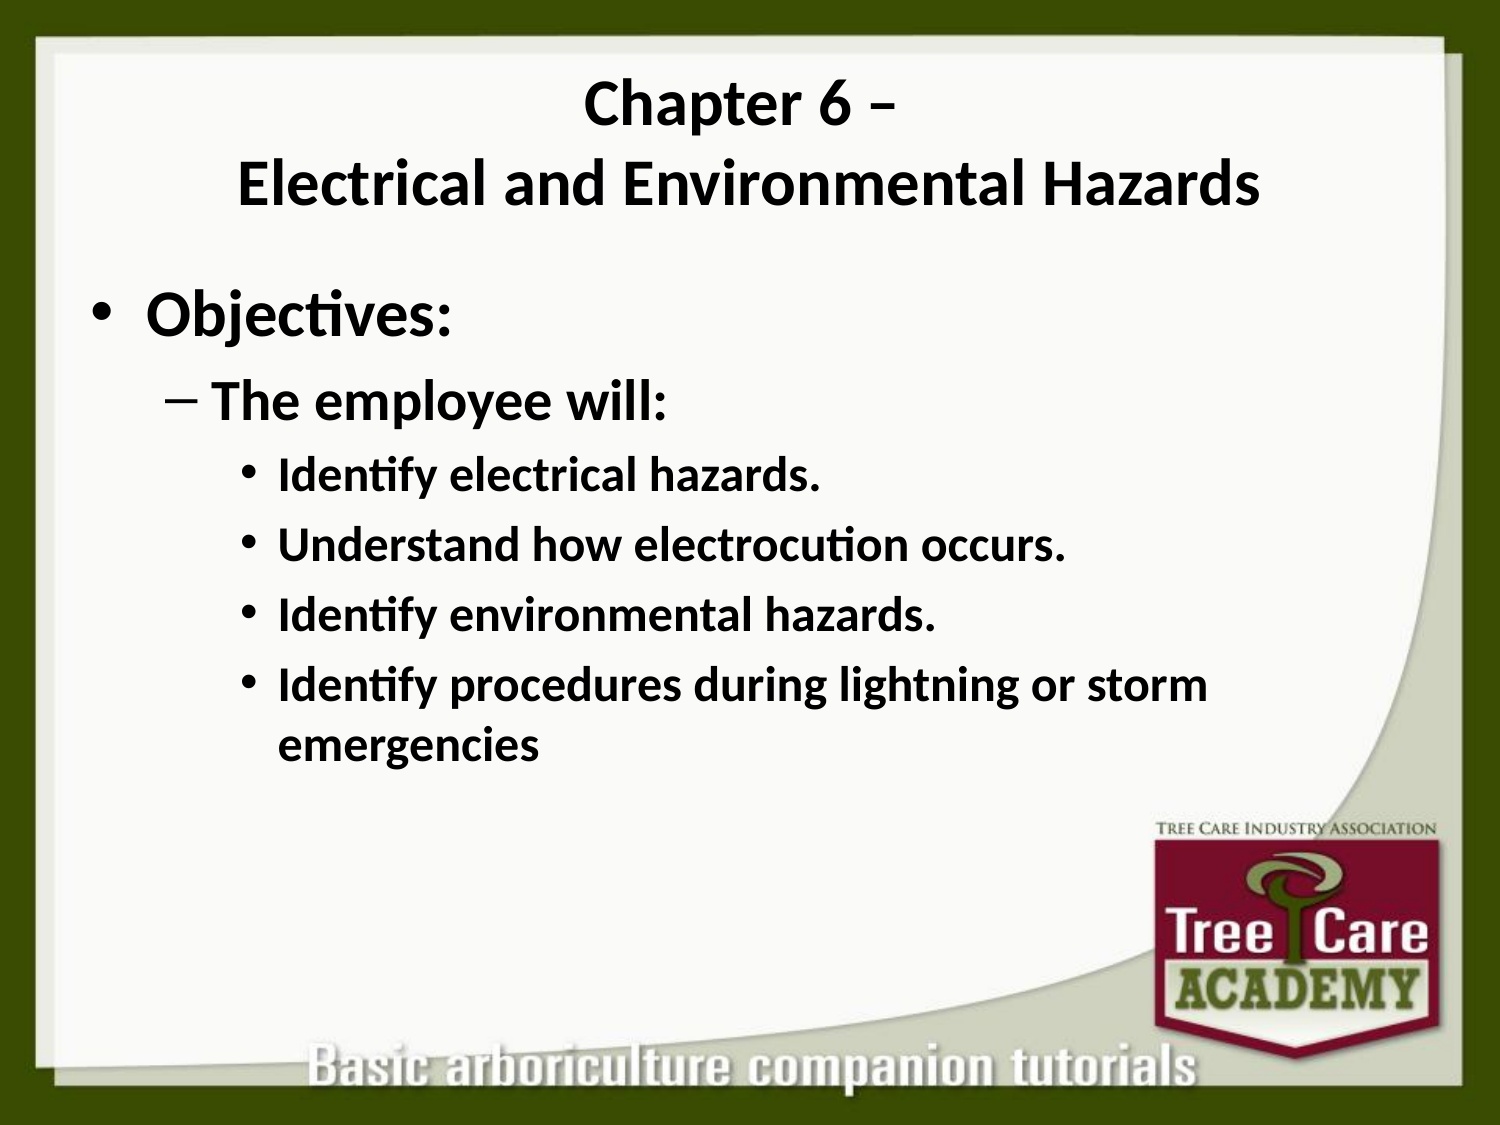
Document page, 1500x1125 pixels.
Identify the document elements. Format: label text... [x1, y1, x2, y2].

picture [0, 0, 1500, 1125]
list Objectives: The employee will: Identify electrical hazards. Understand how electrocution occurs. Identify environmental hazards. Identify procedures during lightning or storm emergencies [74, 262, 1426, 1006]
title Chapter 6 – Electrical and Environmental Hazards [74, 44, 1426, 233]
